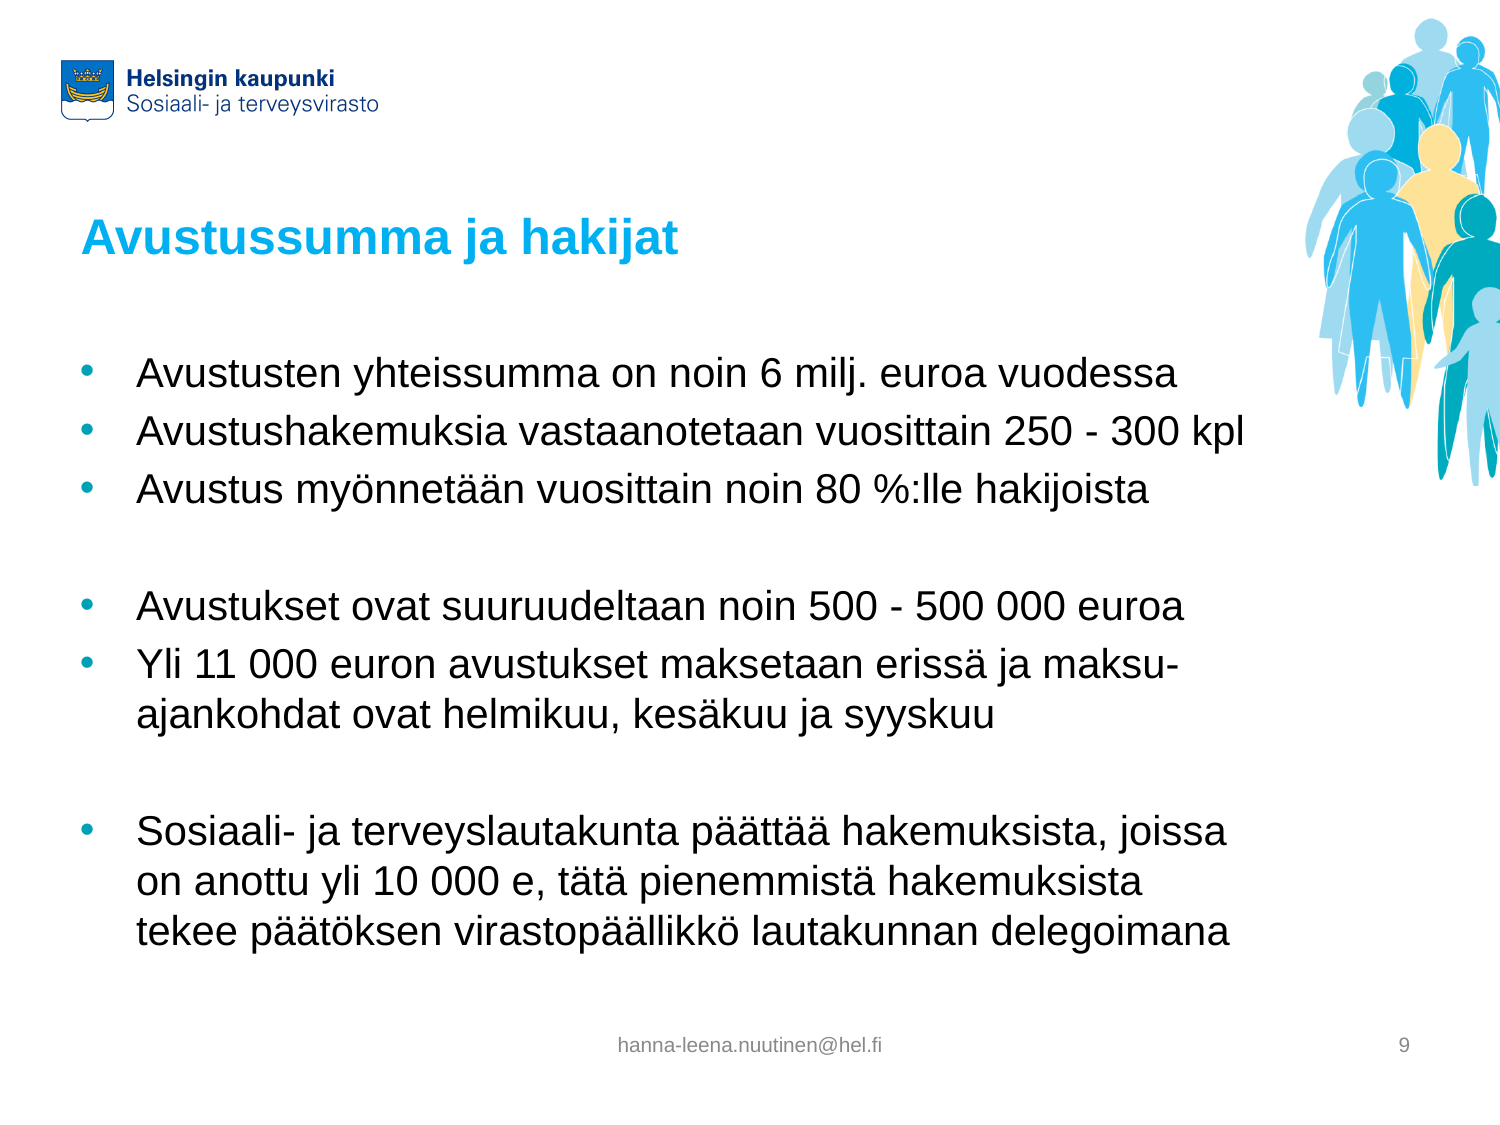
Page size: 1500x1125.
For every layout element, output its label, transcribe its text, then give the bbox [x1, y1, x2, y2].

footer hanna-leena.nuutinen@hel.fi [512, 1024, 988, 1103]
slide_number 9 [1074, 1024, 1426, 1103]
list Avustusten yhteissumma on noin 6 milj. euroa vuodessa Avustushakemuksia vastaanotetaan vuosittain 250 - 300 kpl Avustus myönnetään vuosittain noin 80 %:lle hakijoista Avustukset ovat suuruudeltaan noin 500 - 500 000 euroa Yli 11 000 euron avustukset maksetaan erissä ja maksu-ajankohdat ovat helmikuu, kesäkuu ja syyskuu Sosiaali- ja terveyslautakunta päättää hakemuksista, joissa on anottu yli 10 000 e, tätä pienemmistä hakemuksista tekee päätöksen virastopäällikkö lautakunnan delegoimana [64, 337, 1271, 1010]
title Avustussumma ja hakijat [65, 211, 1271, 318]
picture [1304, 18, 1500, 486]
picture [0, 0, 431, 183]
